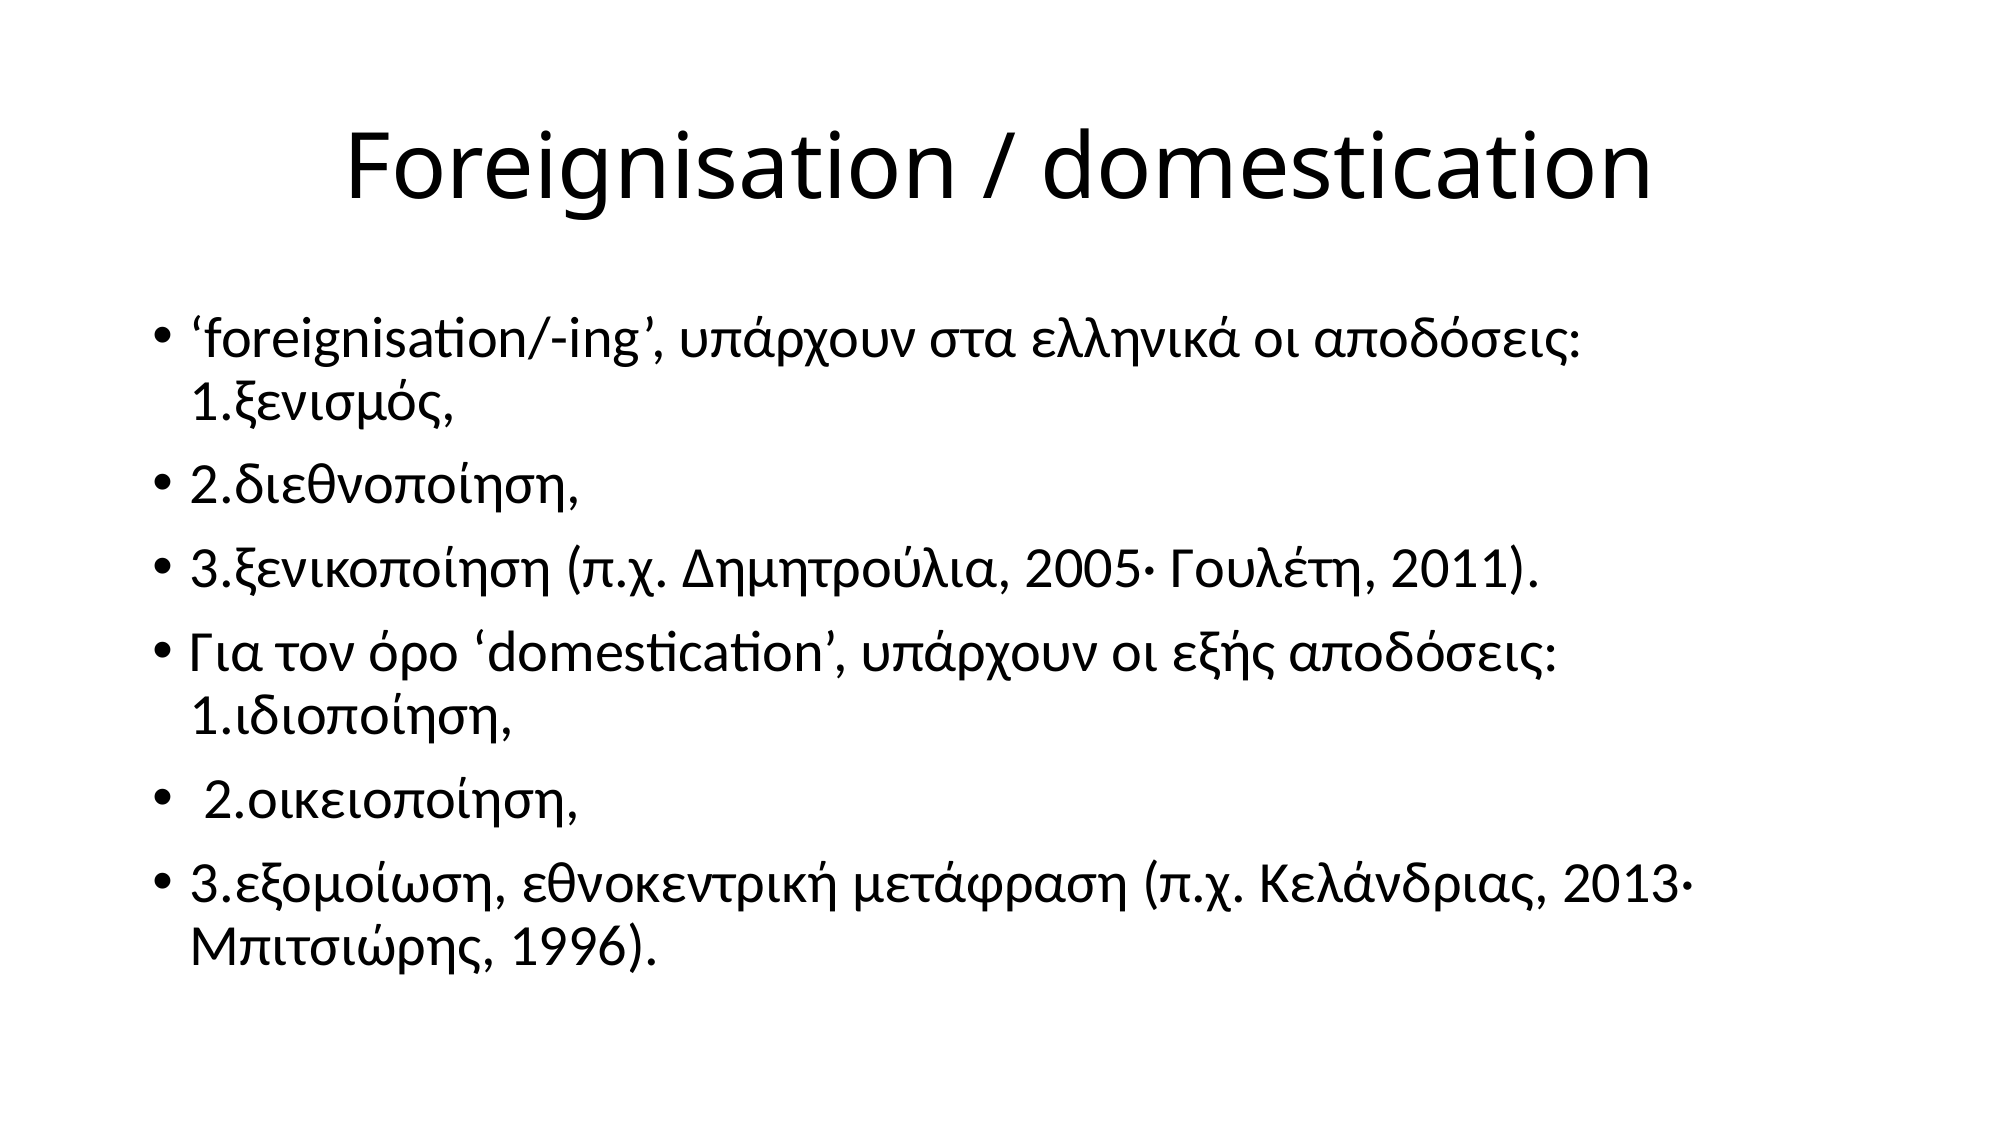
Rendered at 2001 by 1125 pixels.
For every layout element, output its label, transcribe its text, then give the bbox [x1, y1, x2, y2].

title Foreignisation / domestication [137, 59, 1863, 278]
list ‘foreignisation/-ing’, υπάρχουν στα ελληνικά οι αποδόσεις: 1.ξενισμός, 2.διεθνοποίηση, 3.ξενικοποίηση (π.χ. Δημητρούλια, 2005· Γουλέτη, 2011). Για τον όρο ‘domestication’, υπάρχουν οι εξής αποδόσεις: 1.ιδιοποίηση, 2.οικειοποίηση, 3.εξομοίωση, εθνοκεντρική μετάφραση (π.χ. Κελάνδριας, 2013· Μπιτσιώρης, 1996). [137, 299, 1863, 1014]
